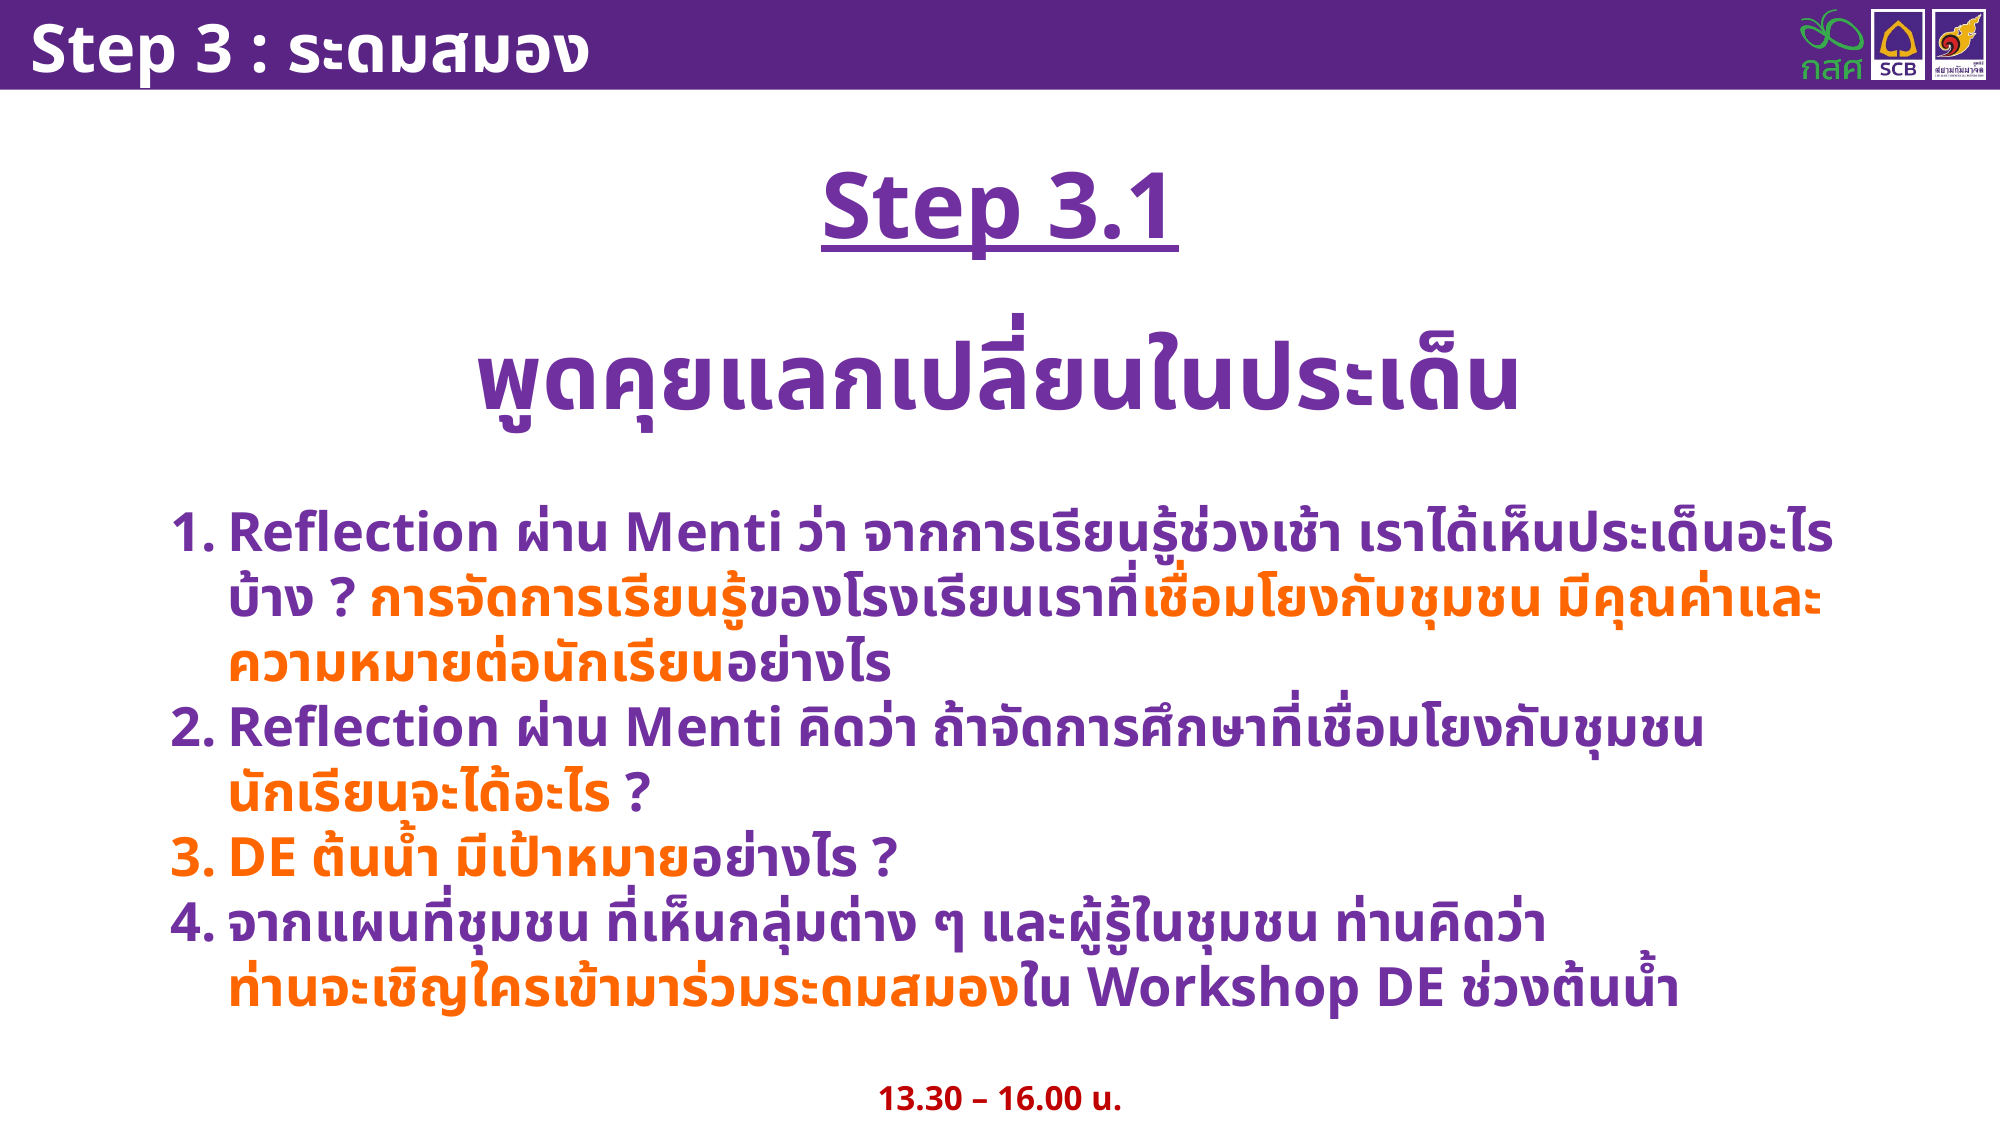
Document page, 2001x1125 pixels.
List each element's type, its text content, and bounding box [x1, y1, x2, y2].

text_box [0, 0, 15, 91]
text_box 13.30 – 16.00 น. [795, 1069, 1205, 1125]
text_box พูดคุยแลกเปลี่ยนในประเด็น Reflection ผ่าน Menti ว่า จากการเรียนรู้ช่วงเช้า เราได้เห็นประเด็นอะไรบ้าง ? การจัดการเรียนรู้ของโรงเรียนเราที่เชื่อมโยงกับชุมชน มีคุณค่าและความหมายต่อนักเรียนอย่างไร Reflection ผ่าน Menti คิดว่า ถ้าจัดการศึกษาที่เชื่อมโยงกับชุมชน นักเรียนจะได้อะไร ? DE ต้นน้ำ มีเป้าหมายอย่างไร ? จากแผนที่ชุมชน ที่เห็นกลุ่มต่าง ๆ และผู้รู้ในชุมชน ท่านคิดว่า ท่านจะเชิญใครเข้ามาร่วมระดมสมองใน Workshop DE ช่วงต้นน้ำ [137, 310, 1863, 1025]
text_box [1693, 0, 2000, 91]
text_box Step 3 : ระดมสมอง [15, 0, 1693, 93]
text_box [1800, 9, 1986, 81]
text_box Step 3.1 [791, 139, 1209, 264]
